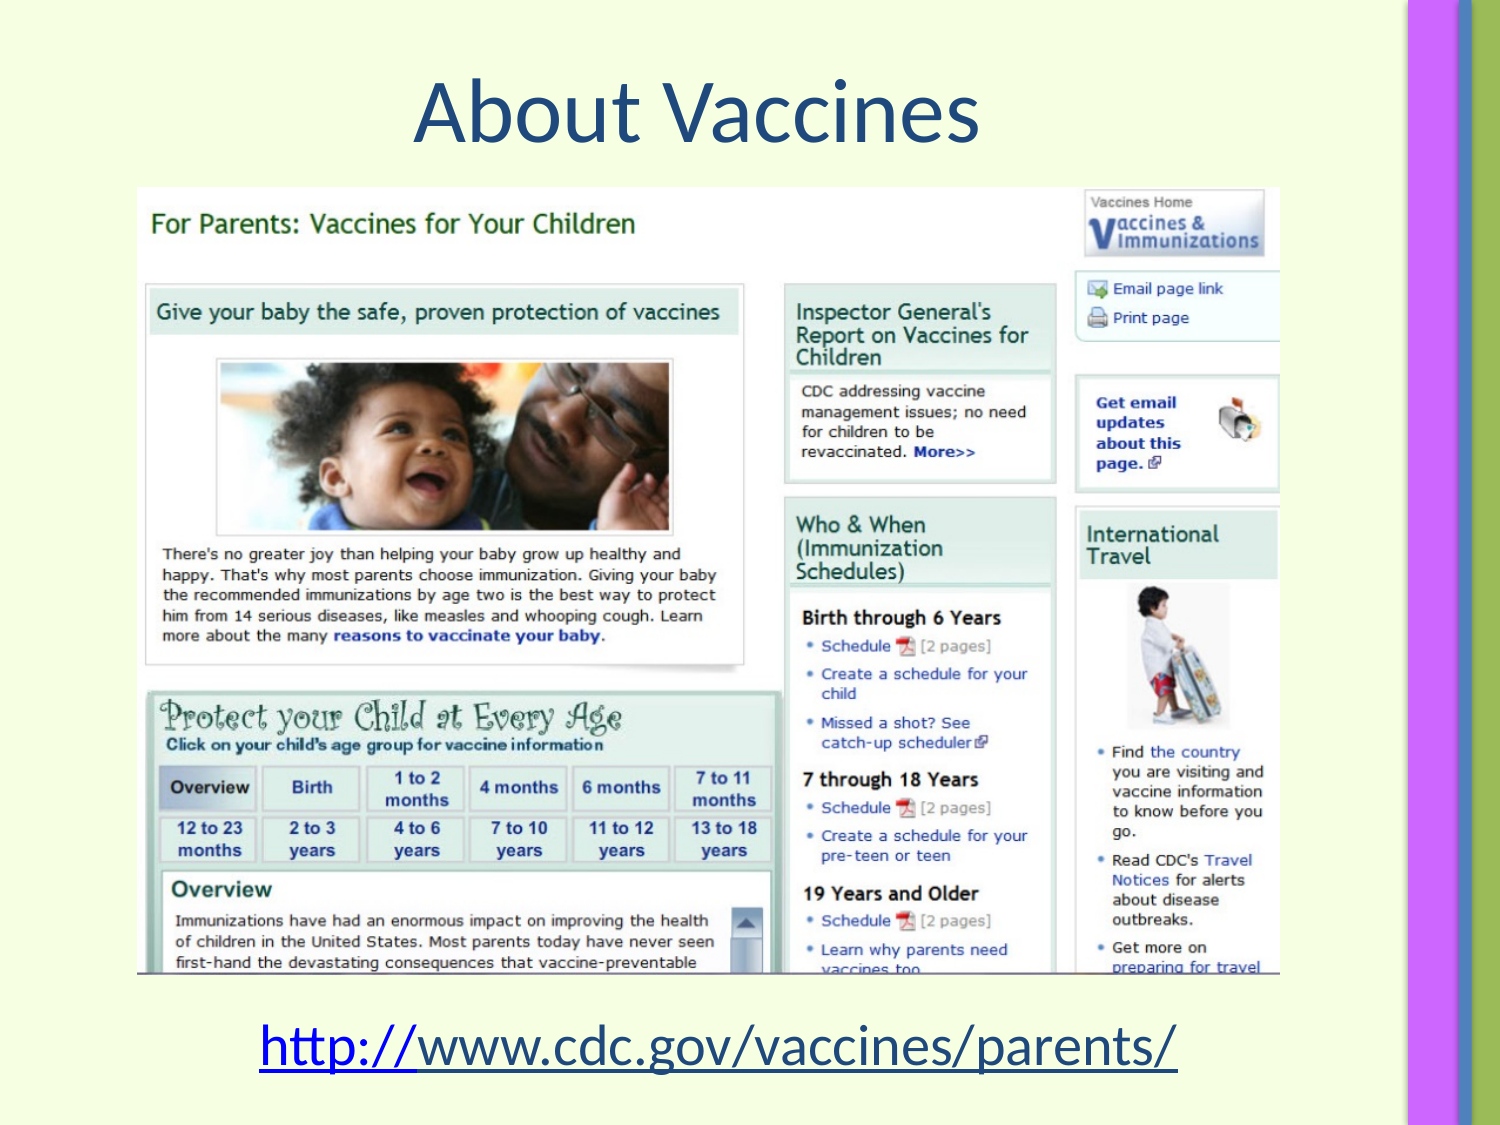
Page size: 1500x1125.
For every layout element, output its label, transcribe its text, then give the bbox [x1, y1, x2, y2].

title About Vaccines [75, 12, 1363, 200]
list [137, 187, 1280, 976]
list http://www.cdc.gov/vaccines/parents/ [75, 999, 1375, 1100]
